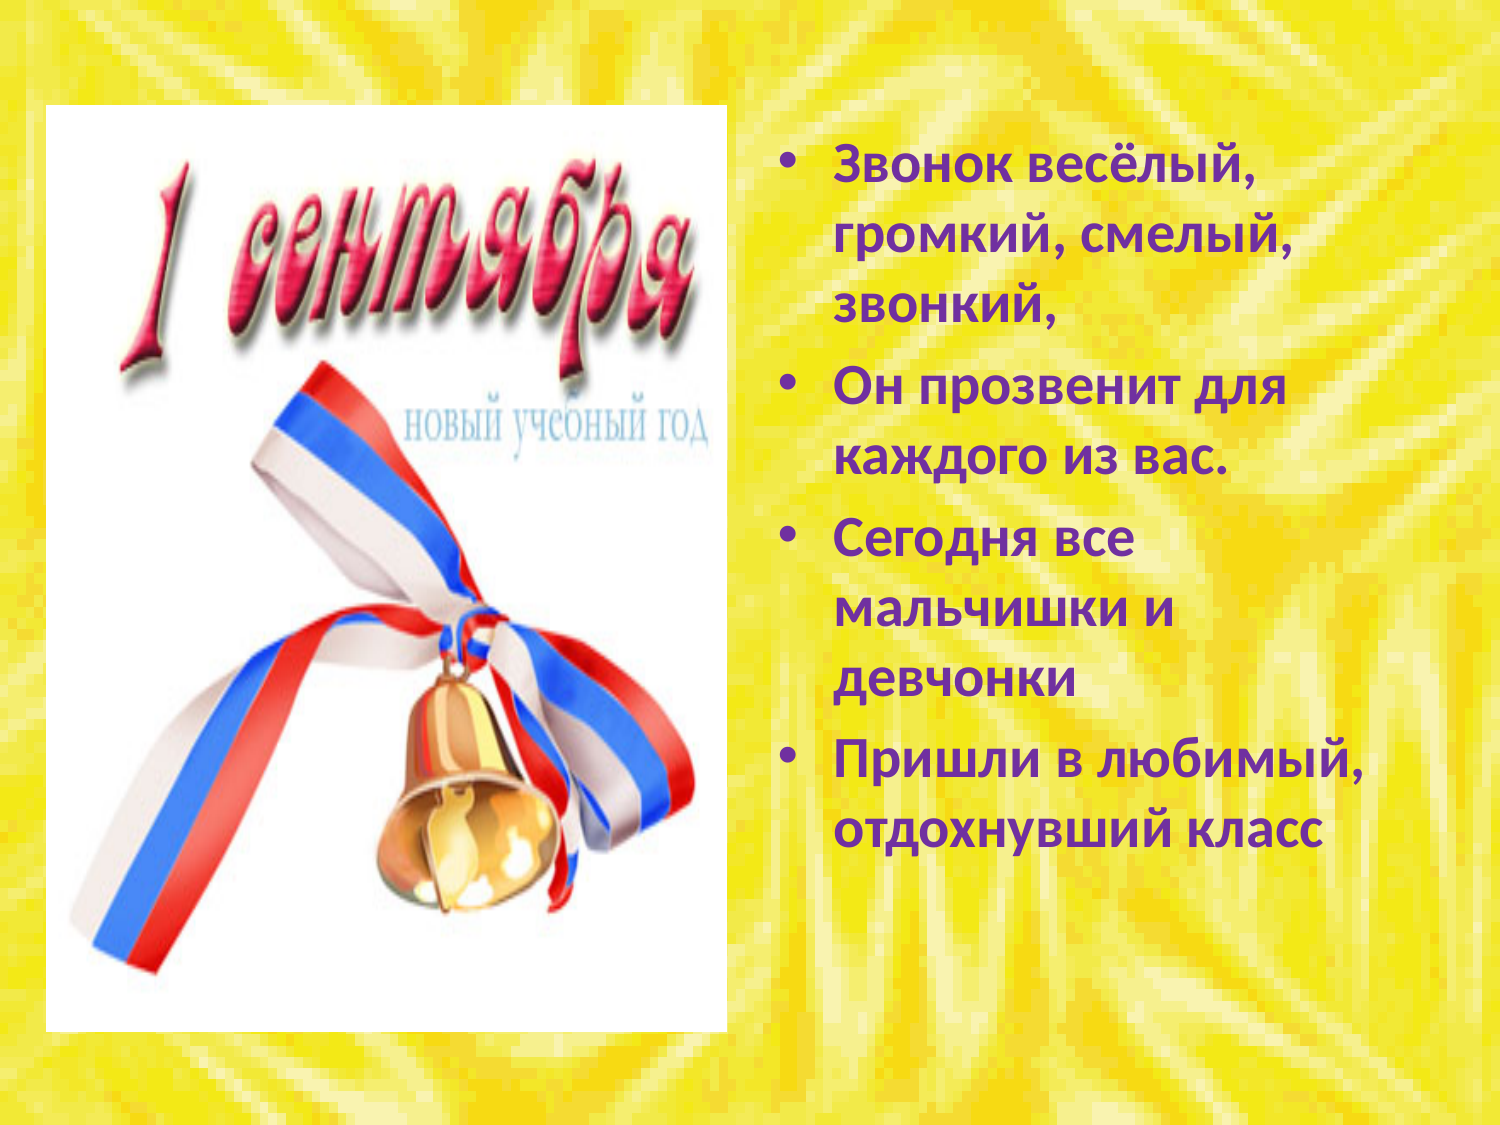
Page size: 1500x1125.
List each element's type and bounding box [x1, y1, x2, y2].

list [46, 105, 727, 1032]
picture [0, 0, 1500, 1125]
